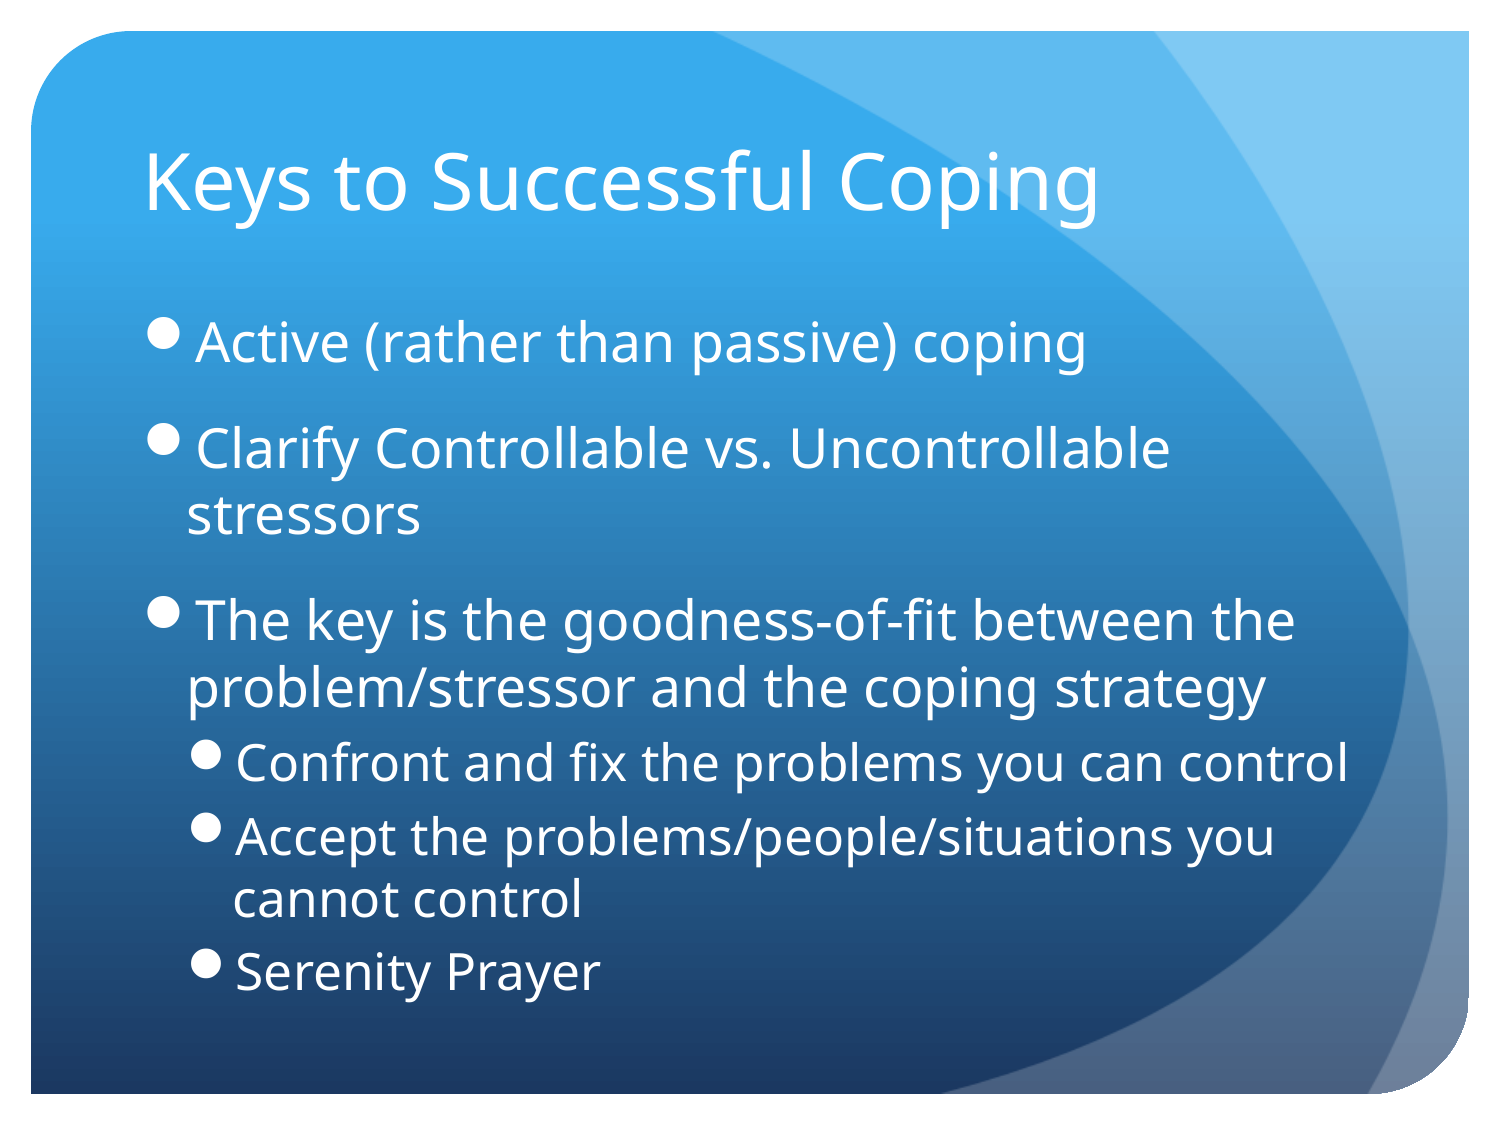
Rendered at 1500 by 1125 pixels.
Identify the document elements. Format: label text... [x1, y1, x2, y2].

picture [24, 30, 1473, 1094]
list Active (rather than passive) coping Clarify Controllable vs. Uncontrollable stressors The key is the goodness-of-fit between the problem/stressor and the coping strategy Confront and fix the problems you can control Accept the problems/people/situations you cannot control Serenity Prayer [127, 299, 1372, 1063]
title Keys to Successful Coping [127, 62, 1372, 234]
